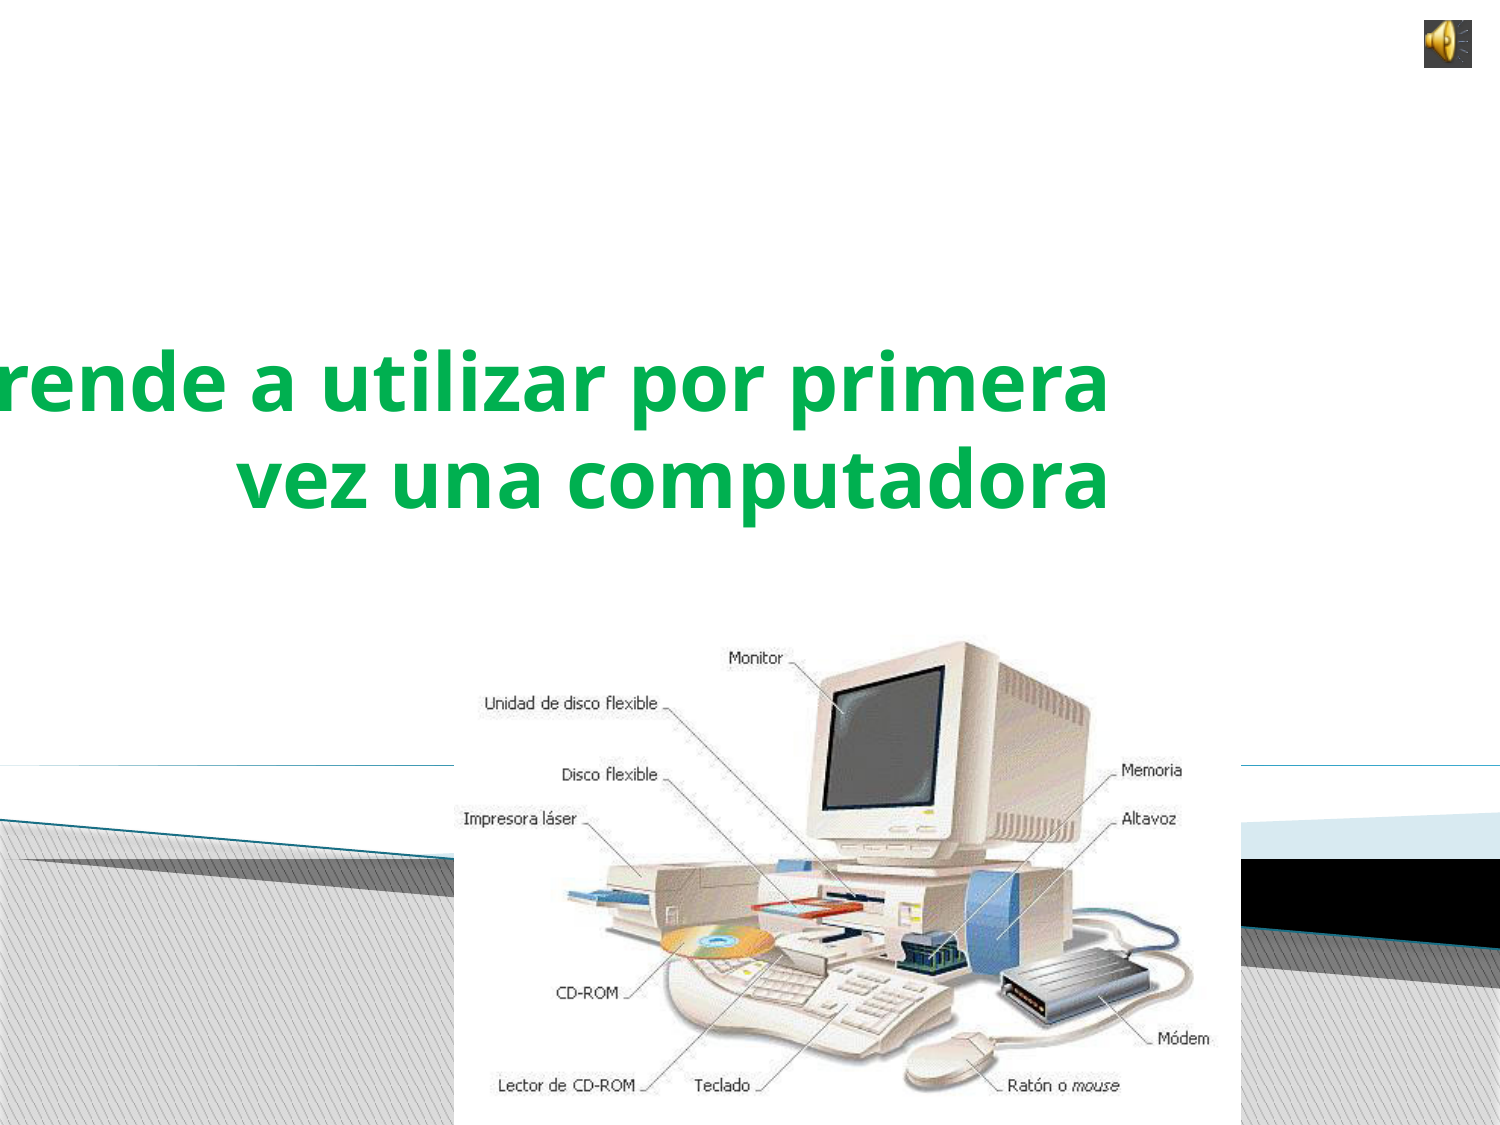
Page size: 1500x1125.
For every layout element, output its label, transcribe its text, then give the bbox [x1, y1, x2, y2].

title Aprende a utilizar por primera vez una computadora [0, 231, 1128, 532]
picture [1423, 18, 1474, 70]
picture [5, 611, 1500, 1125]
